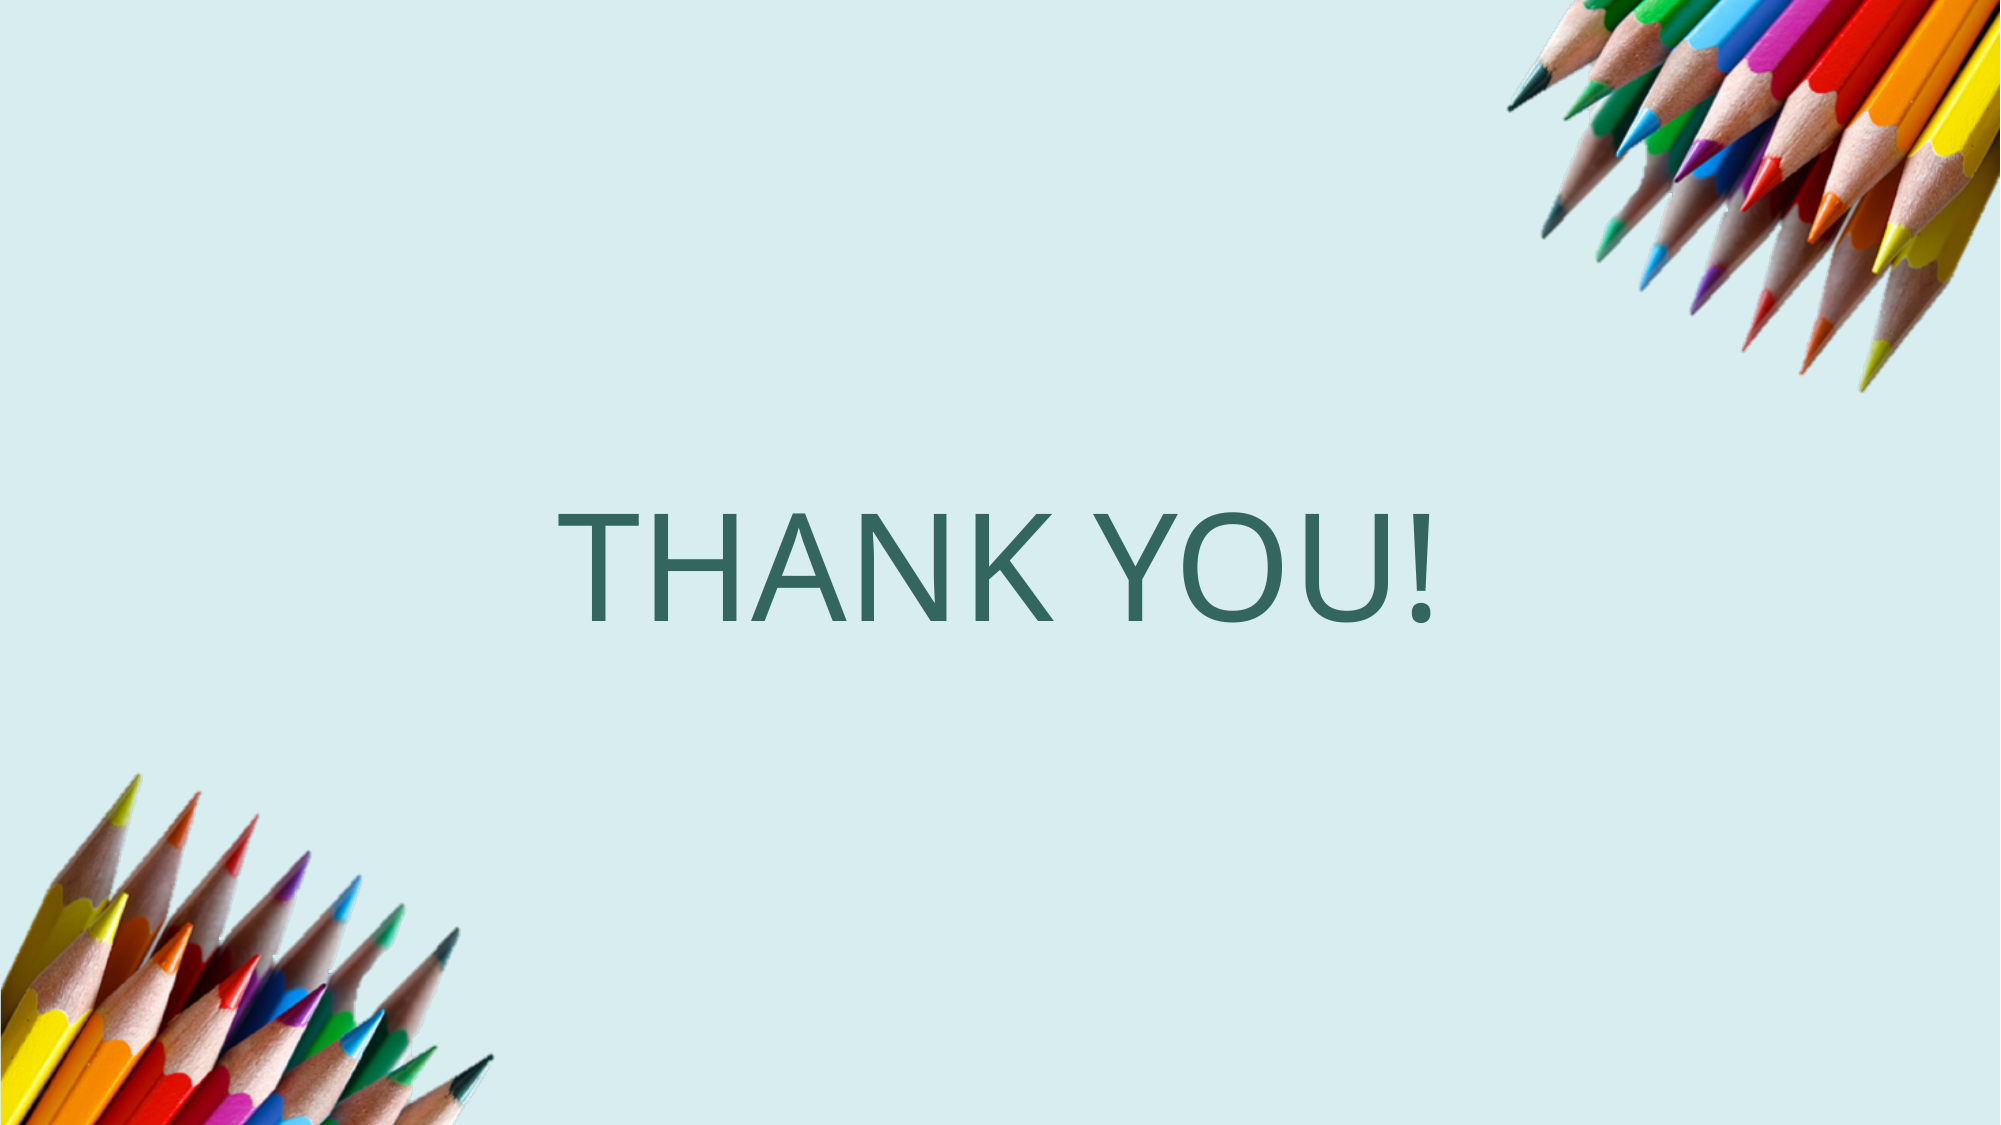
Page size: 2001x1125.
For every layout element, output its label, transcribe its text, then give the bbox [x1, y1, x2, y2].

picture [1462, 0, 2000, 398]
picture [0, 768, 537, 1125]
text_box THANK YOU! [481, 463, 1519, 659]
